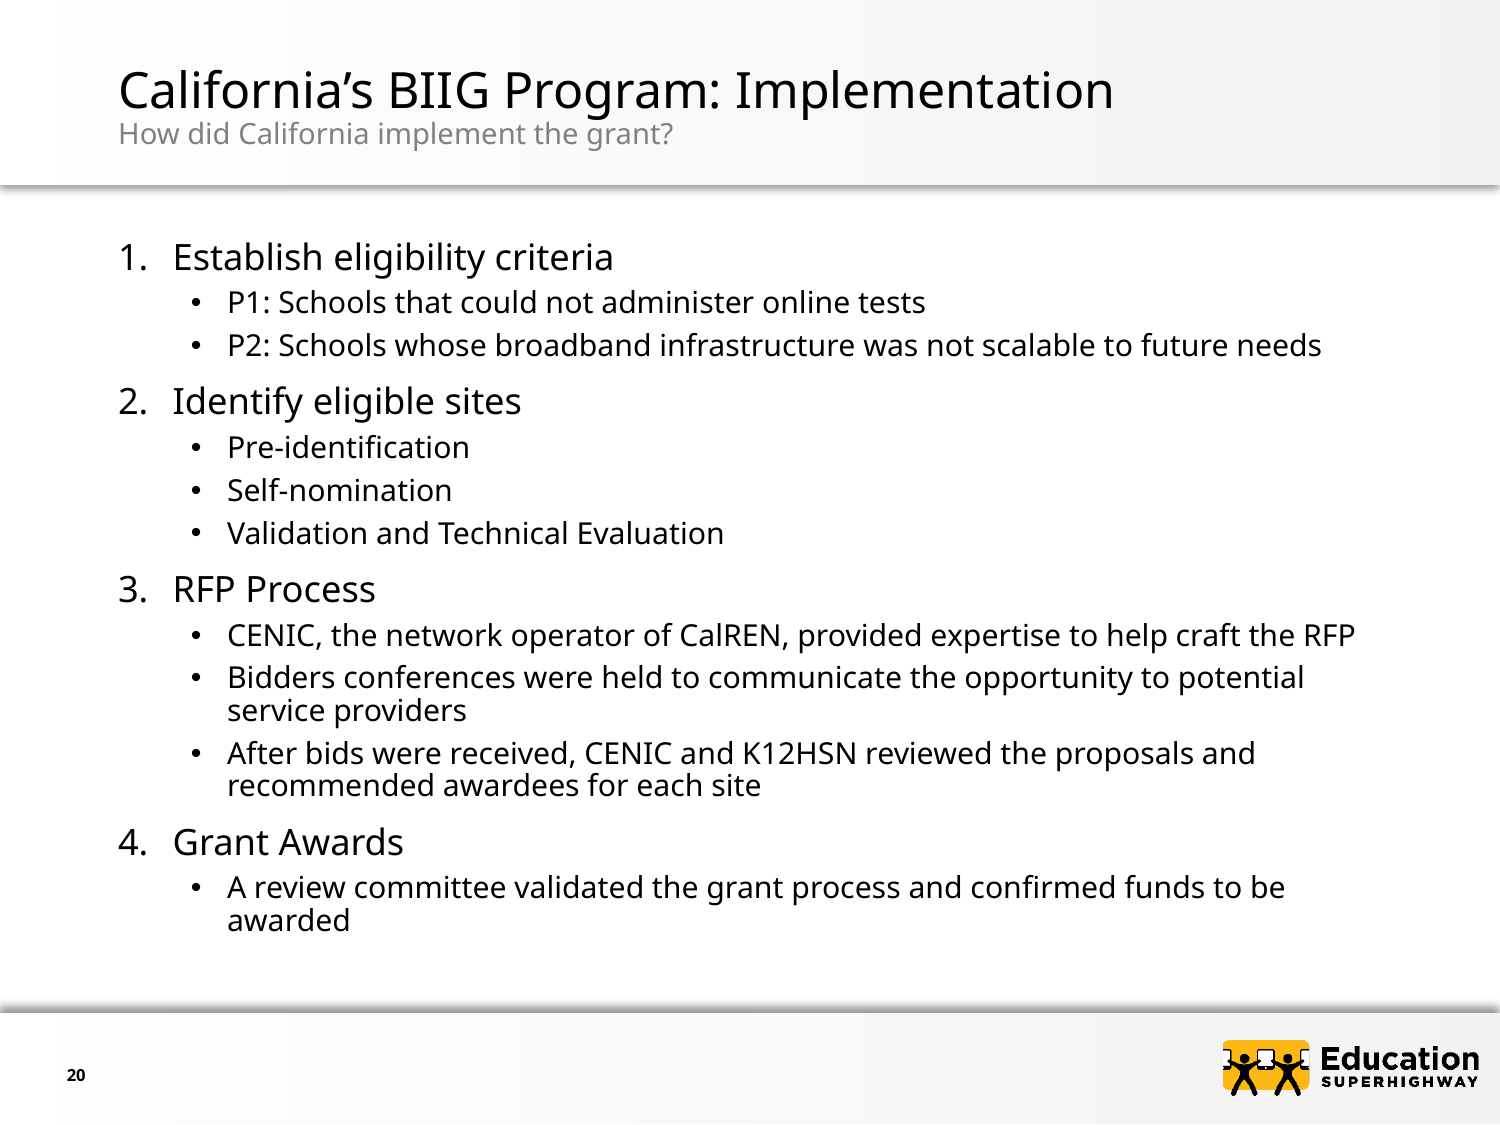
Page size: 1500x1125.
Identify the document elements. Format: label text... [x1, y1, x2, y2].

list How did California implement the grant? [103, 112, 1397, 195]
list Establish eligibility criteria P1: Schools that could not administer online tests P2: Schools whose broadband infrastructure was not scalable to future needs Identify eligible sites Pre-identification Self-nomination Validation and Technical Evaluation RFP Process CENIC, the network operator of CalREN, provided expertise to help craft the RFP Bidders conferences were held to communicate the opportunity to potential service providers After bids were received, CENIC and K12HSN reviewed the proposals and recommended awardees for each site Grant Awards A review committee validated the grant process and confirmed funds to be awarded [103, 231, 1397, 961]
picture [1204, 1019, 1500, 1117]
slide_number 20 [52, 1057, 104, 1090]
title California’s BIIG Program: Implementation [103, 0, 1397, 112]
